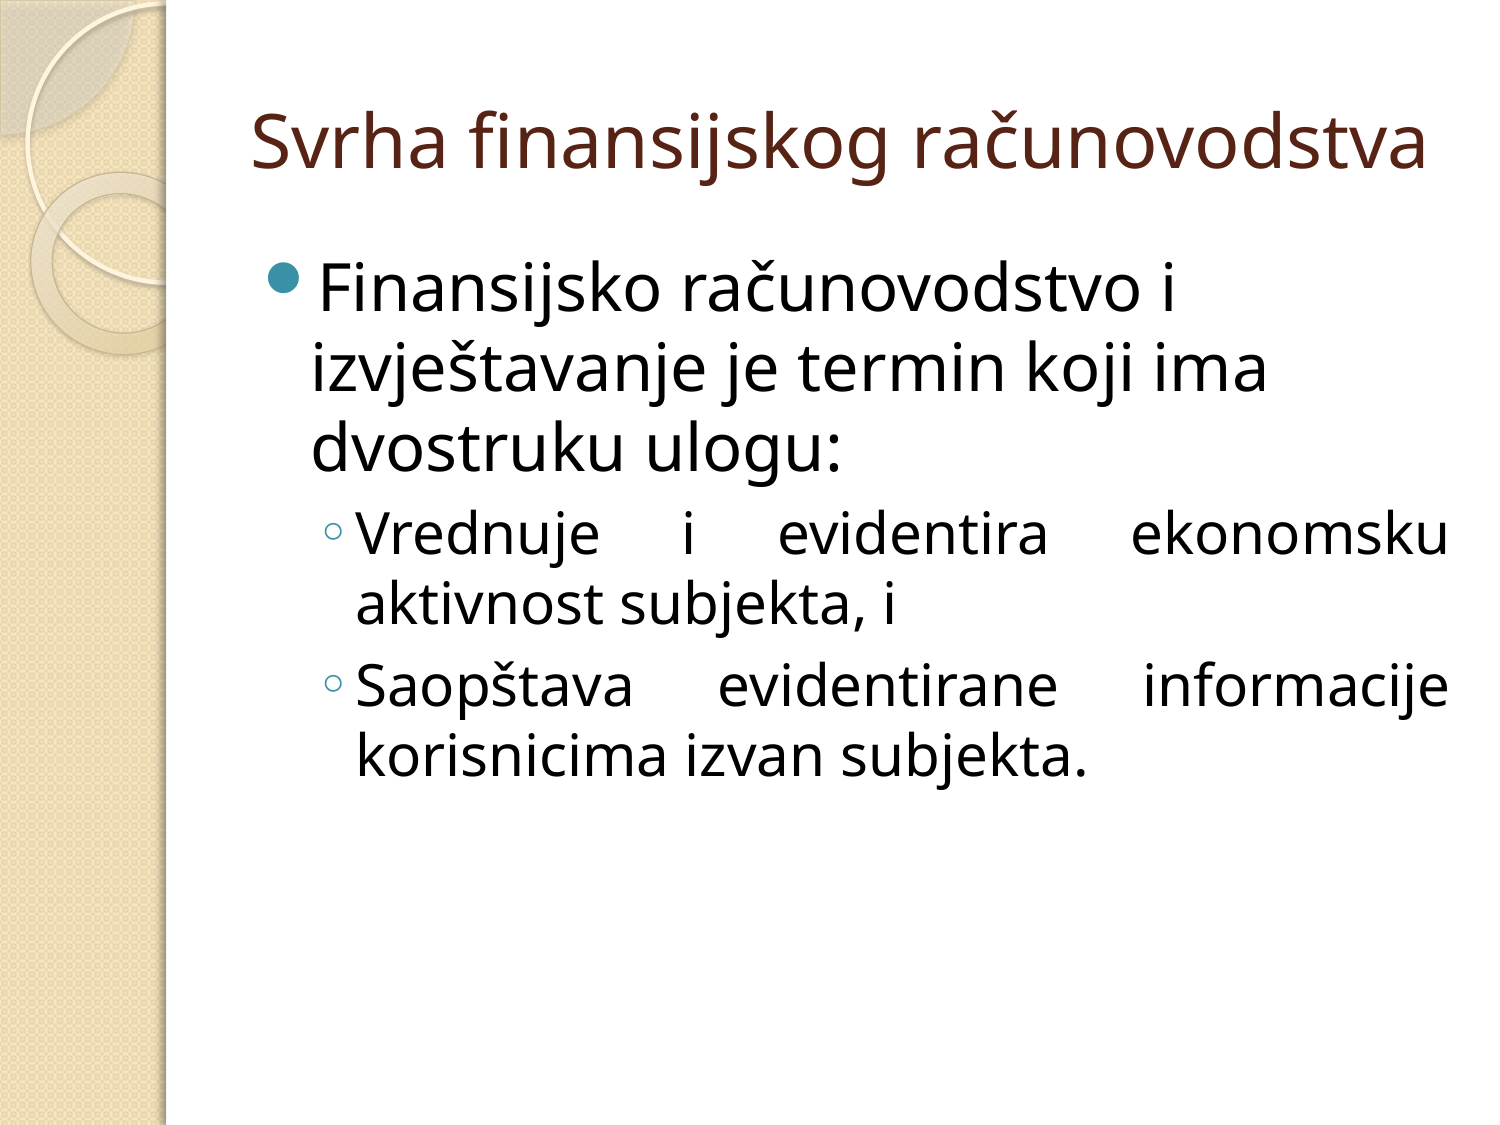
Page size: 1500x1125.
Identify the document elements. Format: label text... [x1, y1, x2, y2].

list Finansijsko računovodstvo i izvještavanje je termin koji ima dvostruku ulogu: Vrednuje i evidentira ekonomsku aktivnost subjekta, i Saopštava evidentirane informacije korisnicima izvan subjekta. [235, 237, 1466, 1025]
title Svrha finansijskog računovodstva [235, 45, 1466, 233]
